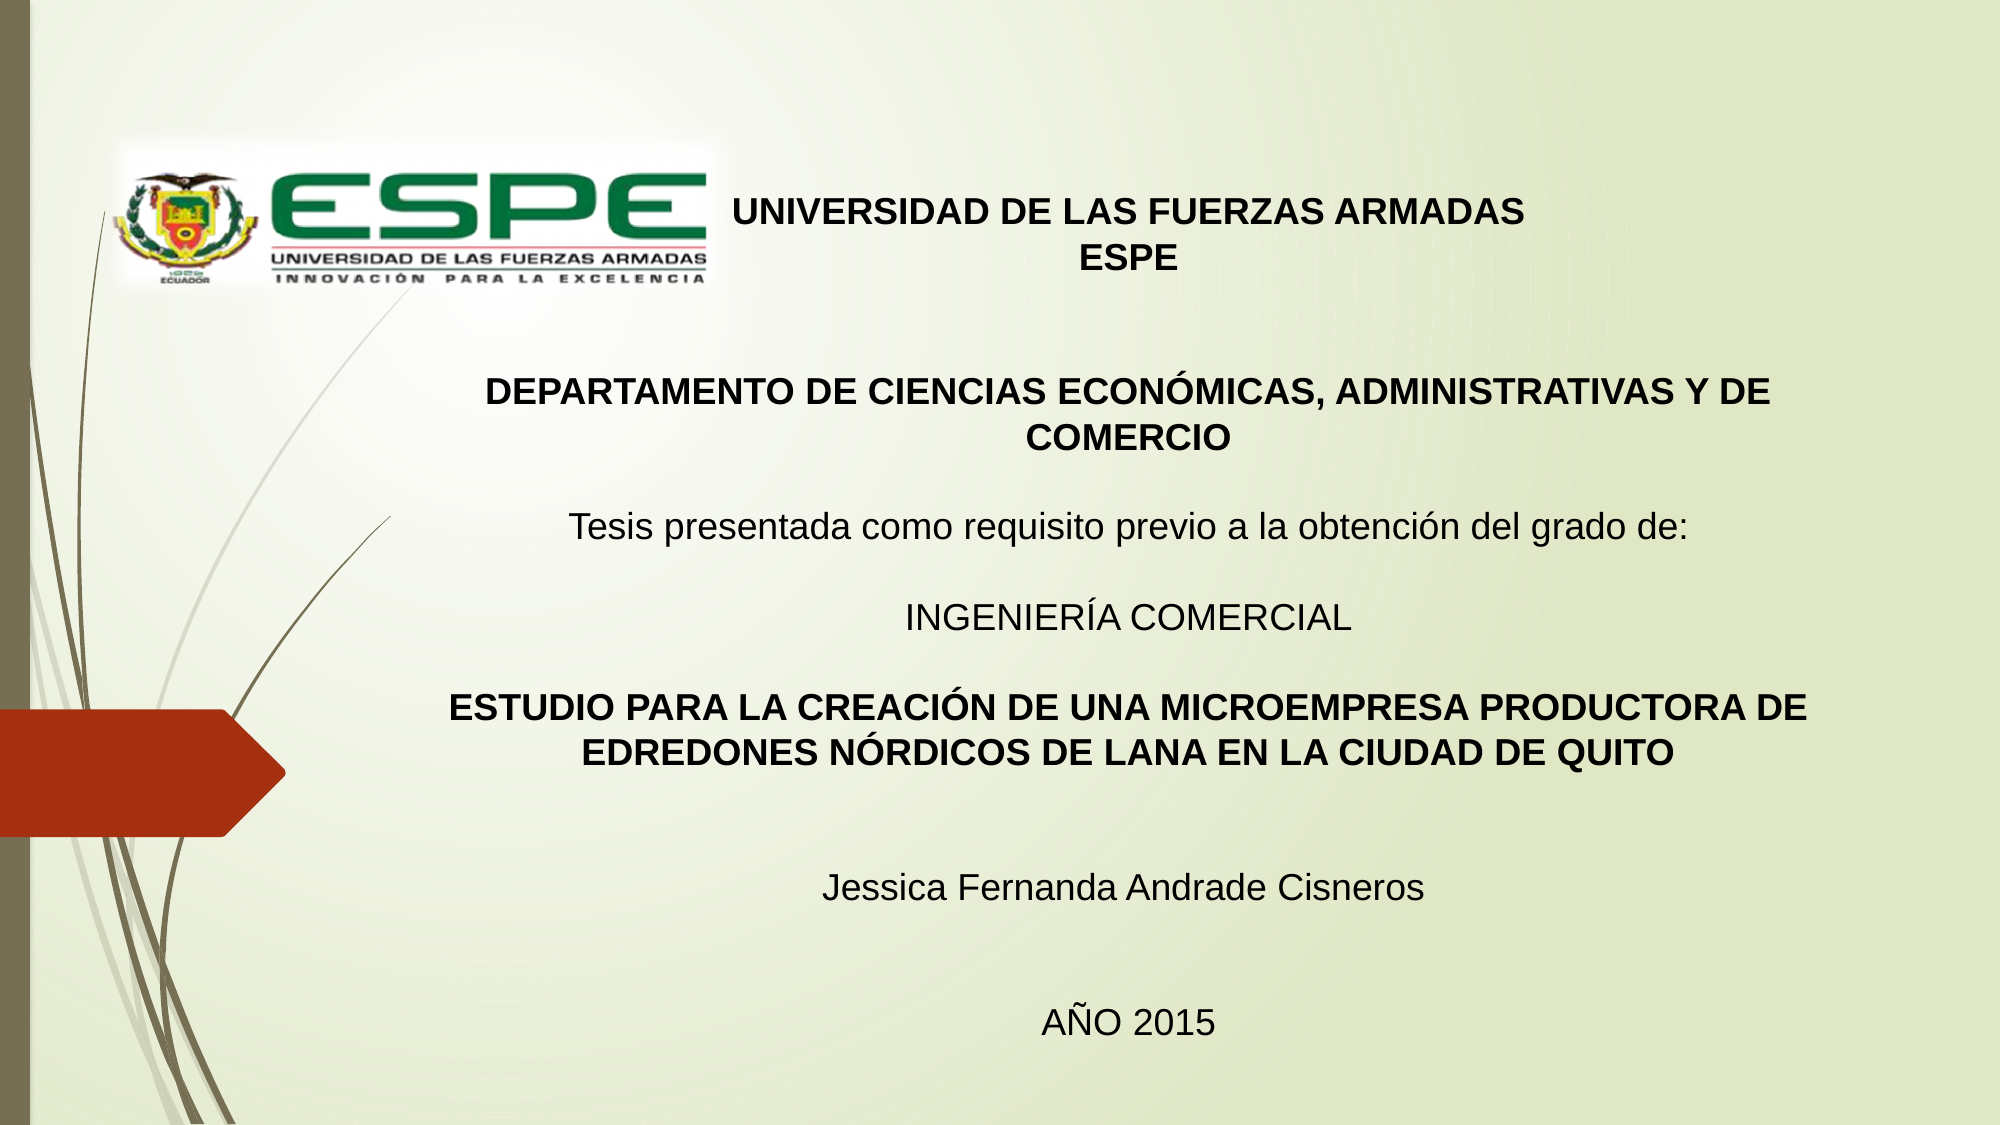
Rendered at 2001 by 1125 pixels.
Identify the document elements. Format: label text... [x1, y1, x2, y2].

title UNIVERSIDAD DE LAS FUERZAS ARMADAS ESPE DEPARTAMENTO DE CIENCIAS ECONÓMICAS, ADMINISTRATIVAS Y DE COMERCIO Tesis presentada como requisito previo a la obtención del grado de: INGENIERÍA COMERCIAL ESTUDIO PARA LA CREACIÓN DE UNA MICROEMPRESA PRODUCTORA DE EDREDONES NÓRDICOS DE LANA EN LA CIUDAD DE QUITO Jessica Fernanda Andrade Cisneros AÑO 2015 [398, 122, 1860, 1050]
picture [98, 122, 738, 304]
